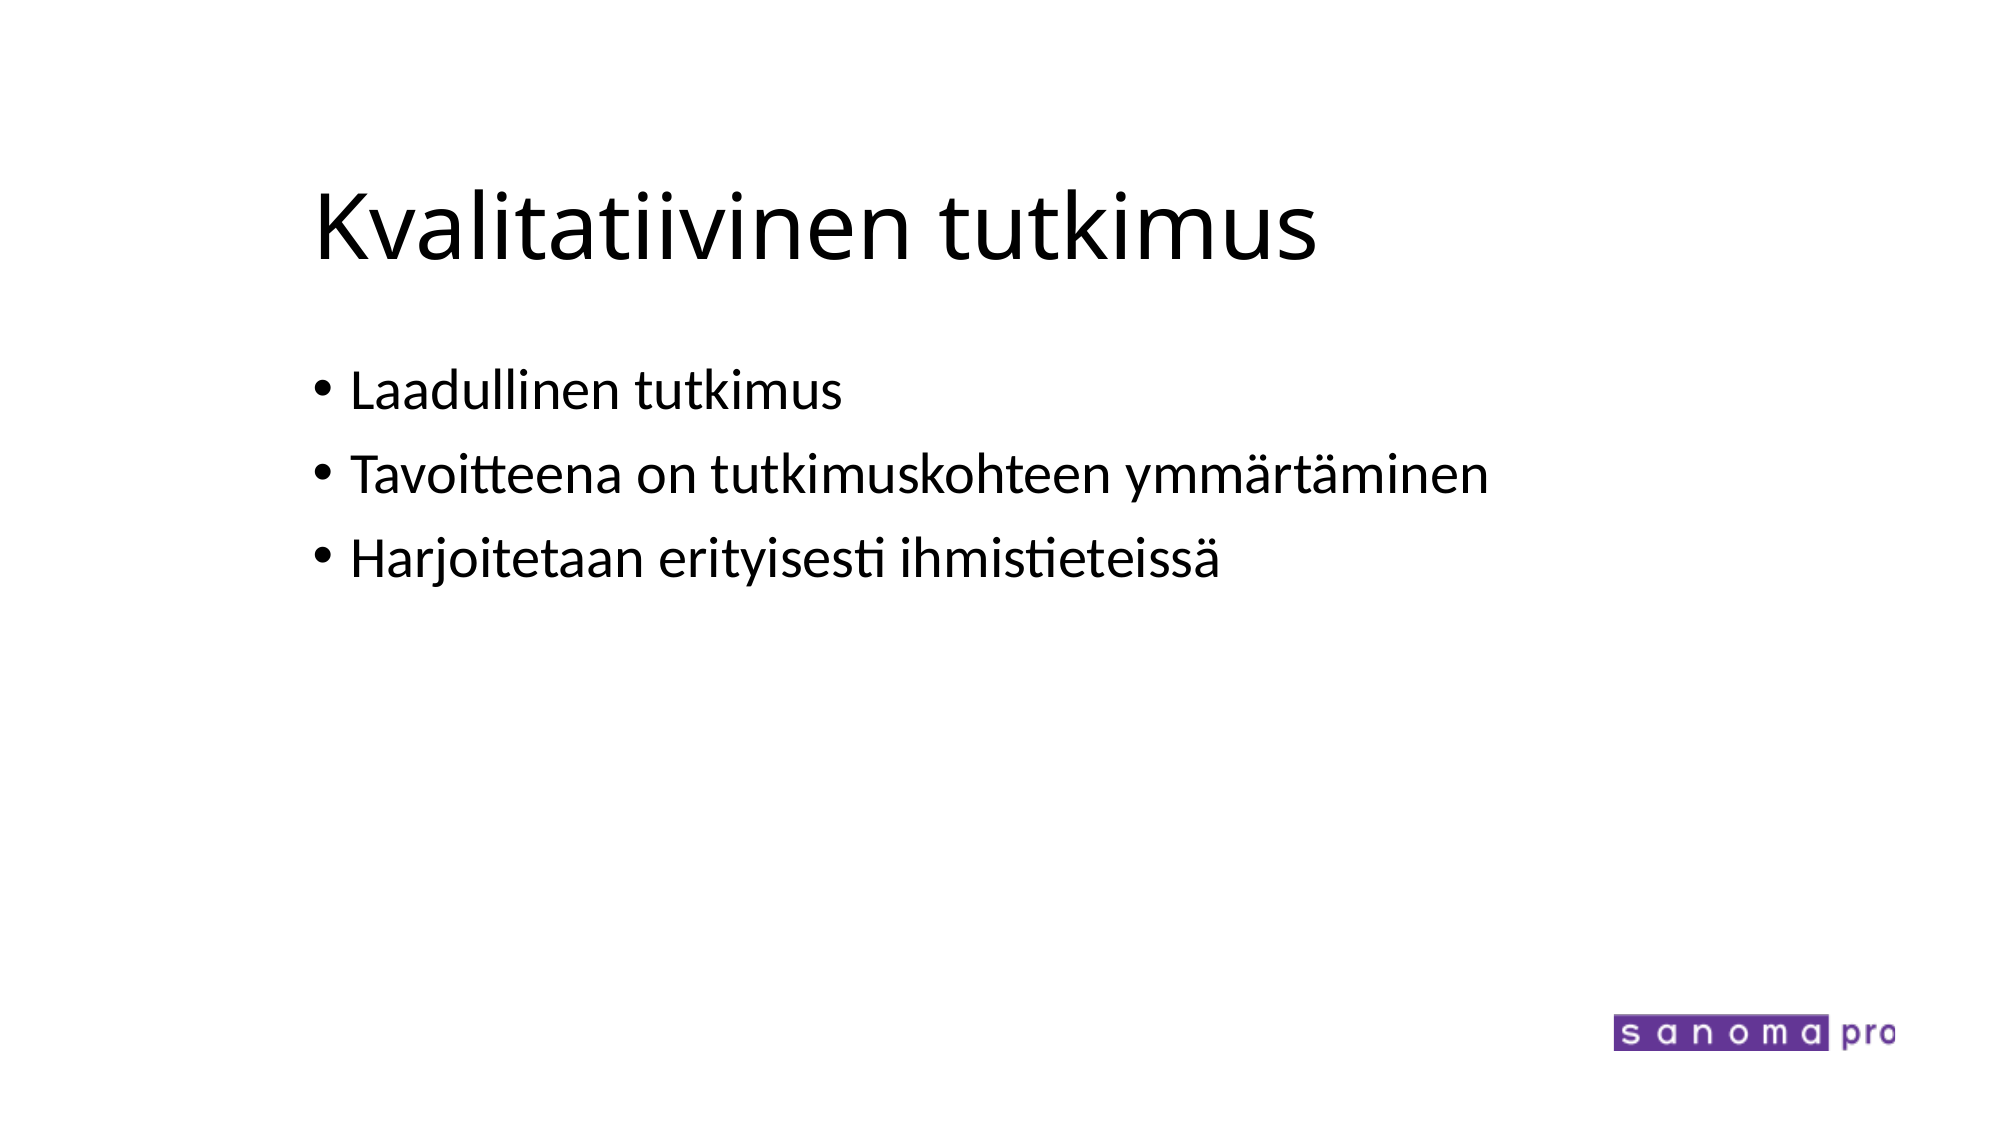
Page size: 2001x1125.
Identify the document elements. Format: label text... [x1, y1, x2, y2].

picture [1613, 1013, 1896, 1051]
title Kvalitatiivinen tutkimus [297, 120, 1591, 339]
list Laadullinen tutkimus Tavoitteena on tutkimuskohteen ymmärtäminen Harjoitetaan erityisesti ihmistieteissä [297, 351, 1735, 771]
